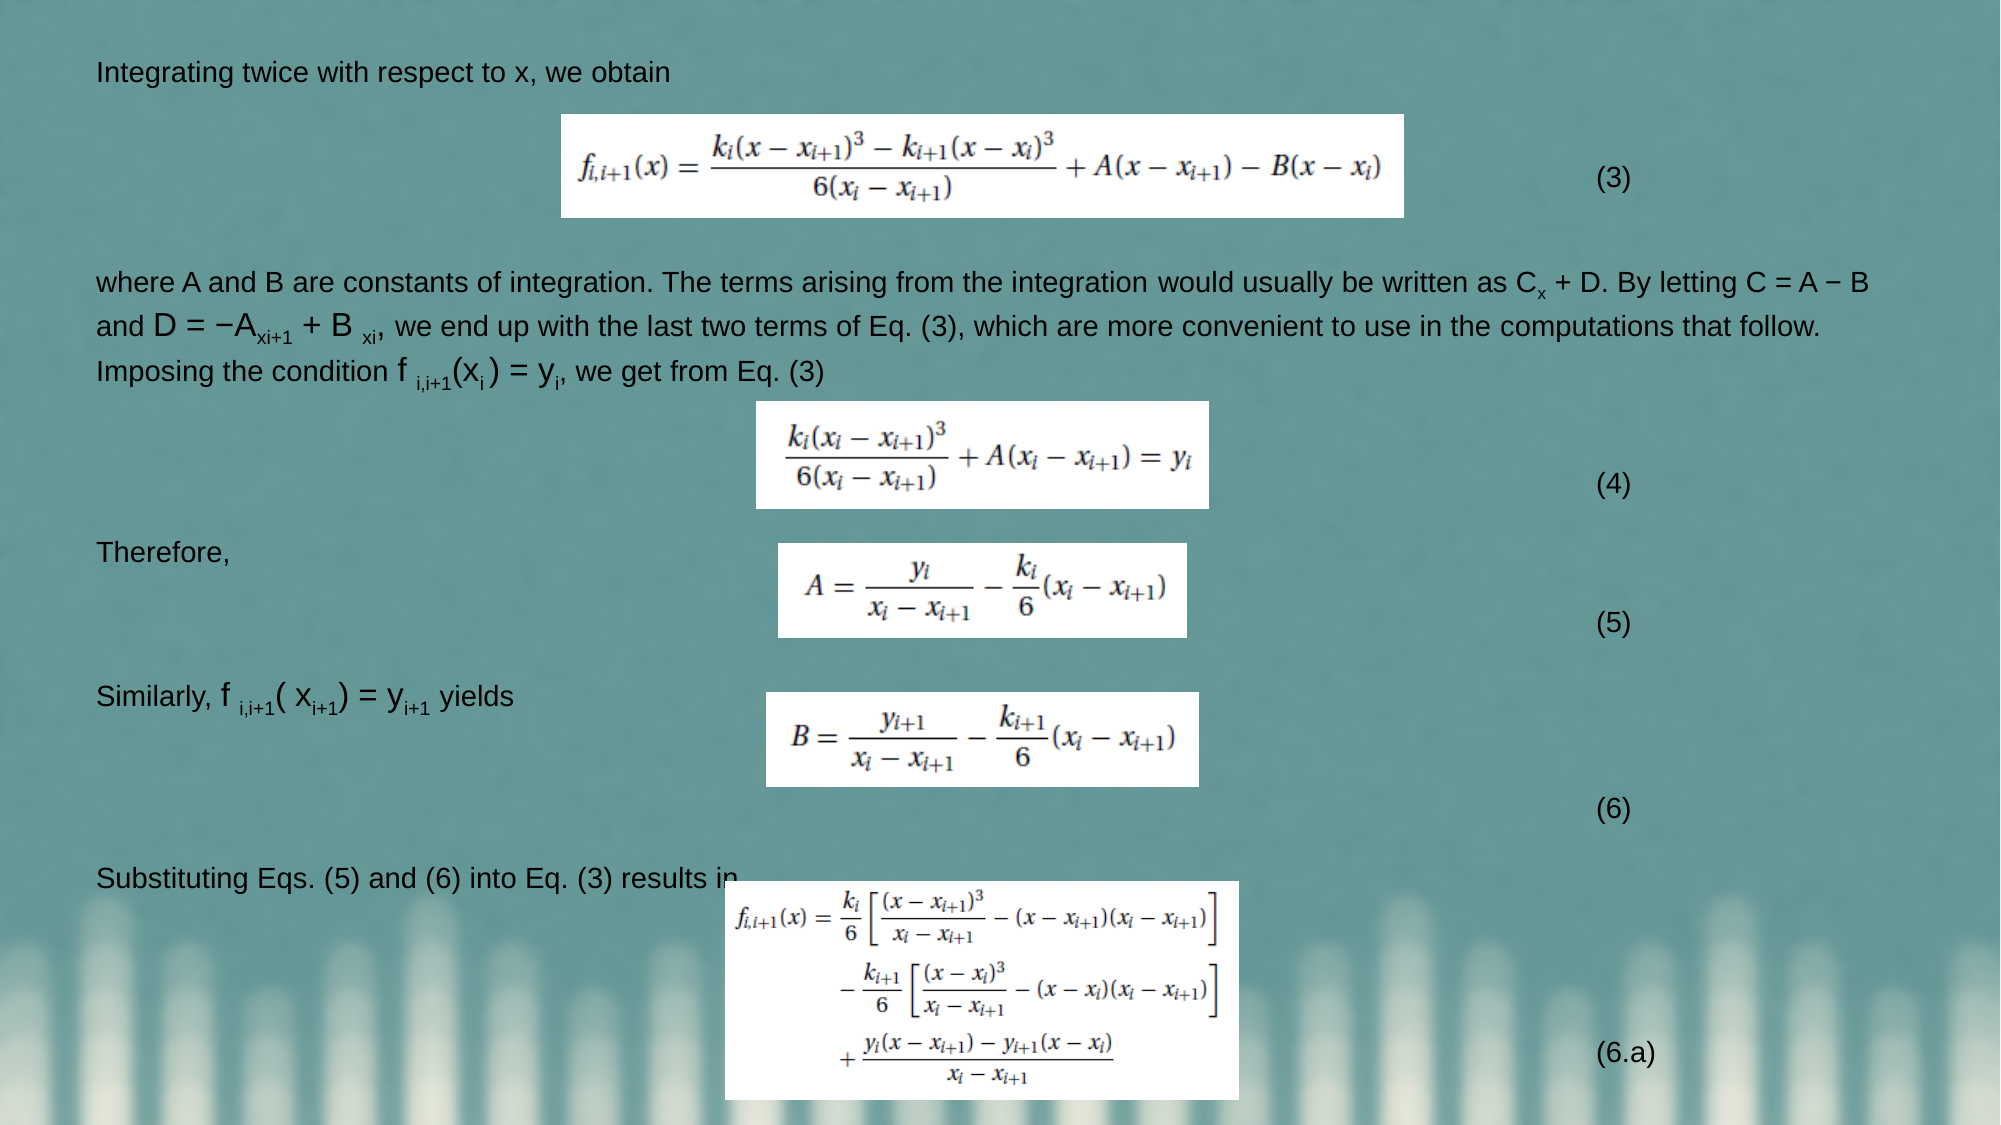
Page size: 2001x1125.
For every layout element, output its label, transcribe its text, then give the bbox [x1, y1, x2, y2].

text_box Integrating twice with respect to x, we obtain (3) where A and B are constants of integration. The terms arising from the integration would usually be written as Cx + D. By letting C = A − B and D = −Axi+1 + B xi, we end up with the last two terms of Eq. (3), which are more convenient to use in the computations that follow. Imposing the condition f i,i+1(xi ) = yi, we get from Eq. (3) (4) Therefore, (5) Similarly, f i,i+1( xi+1) = yi+1 yields (6) Substituting Eqs. (5) and (6) into Eq. (3) results in (6.a) [81, 46, 1939, 1076]
picture [0, 0, 2001, 1125]
